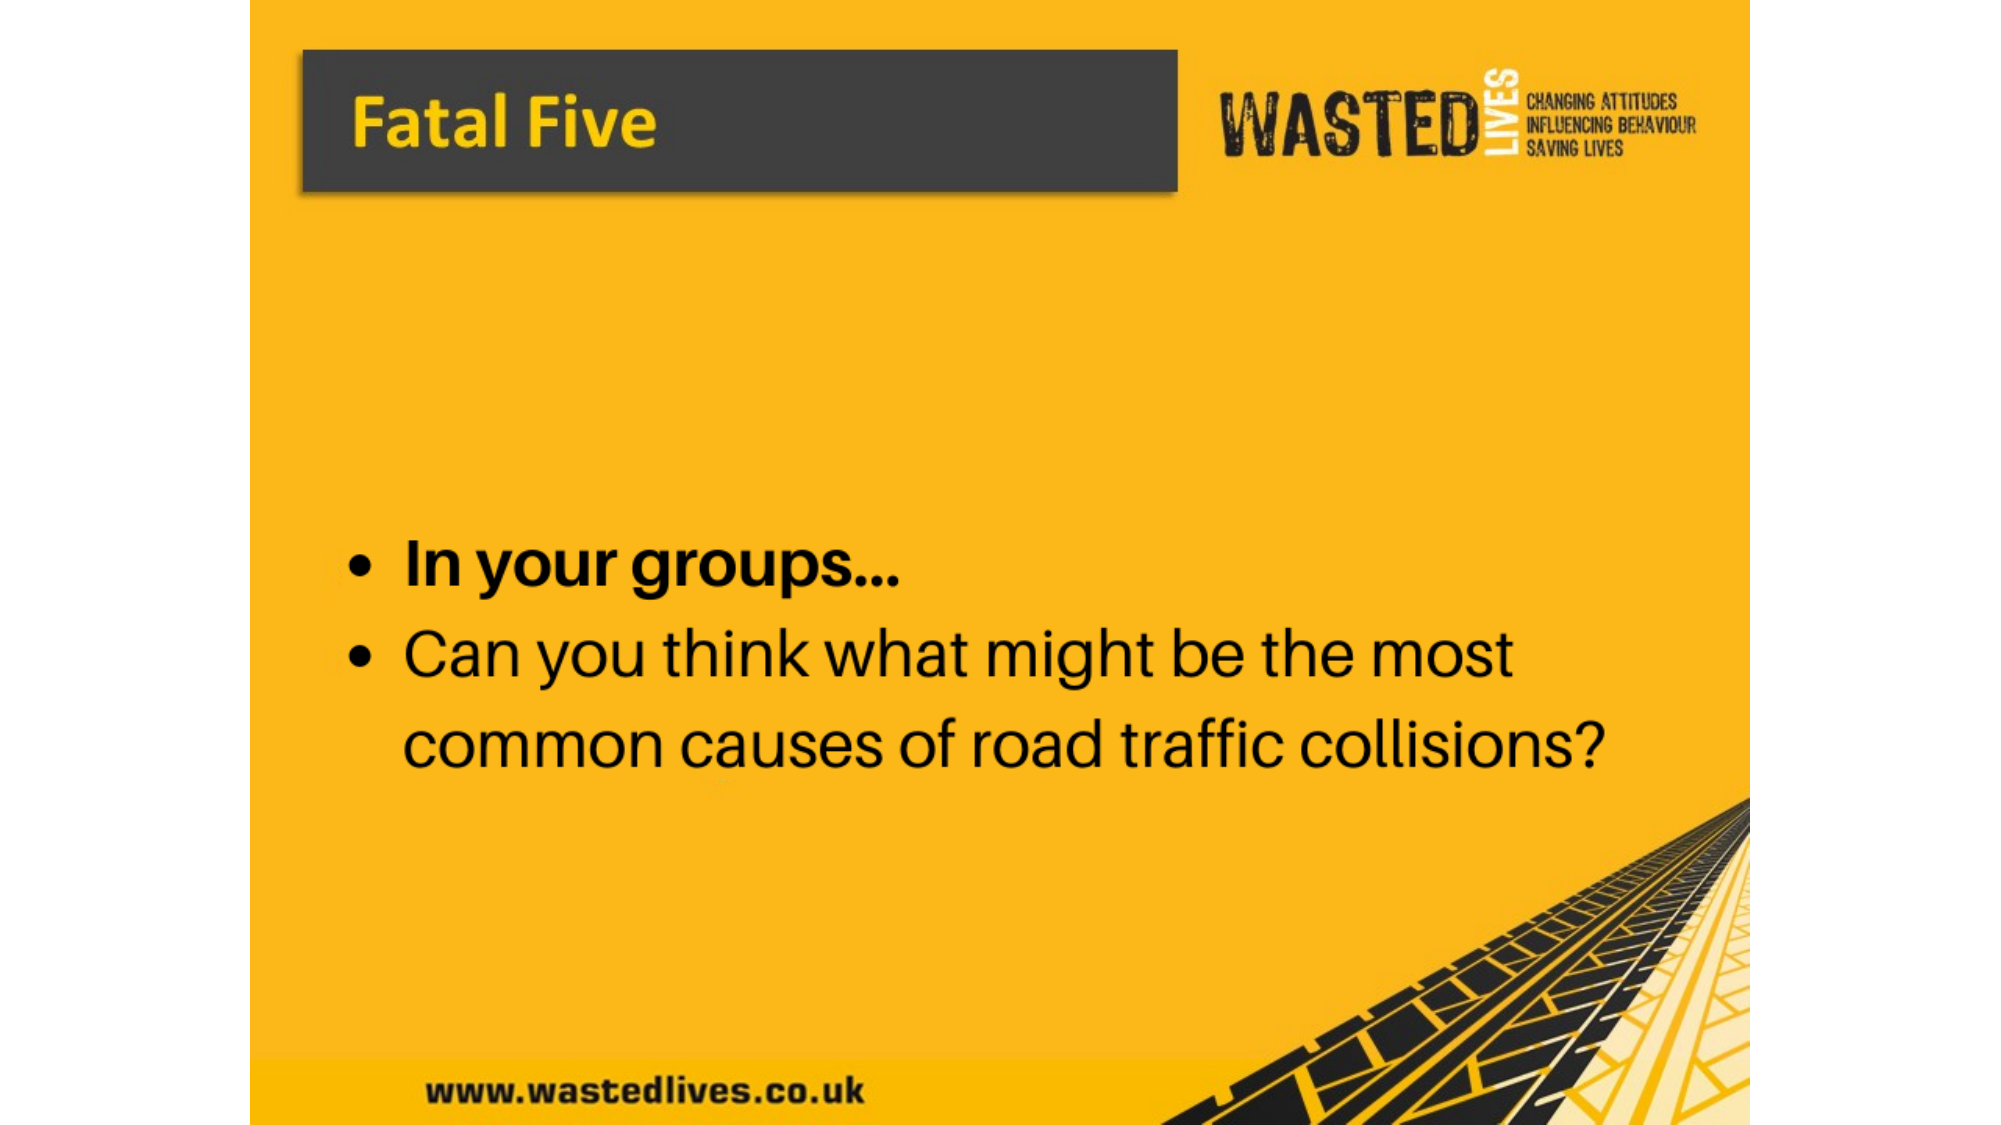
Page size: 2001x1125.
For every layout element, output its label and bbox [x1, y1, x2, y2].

picture [249, 0, 1751, 1125]
